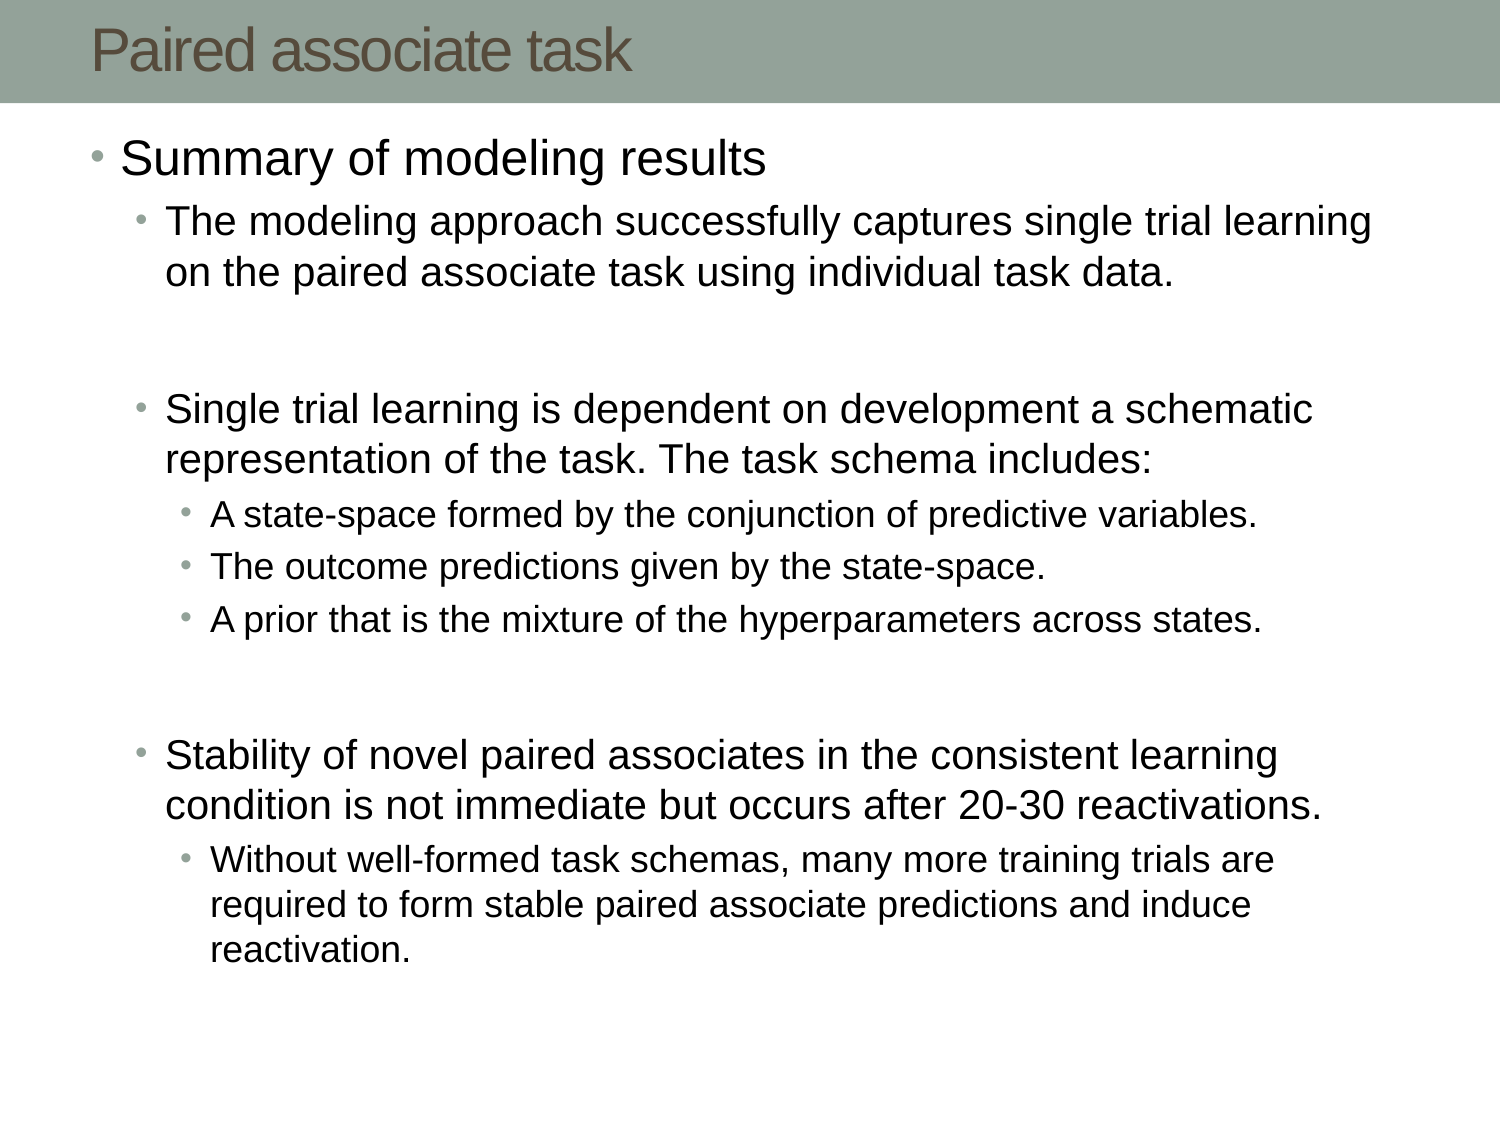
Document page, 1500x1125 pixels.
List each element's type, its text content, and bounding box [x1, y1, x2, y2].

title Paired associate task [75, 1, 1425, 92]
list Summary of modeling results The modeling approach successfully captures single trial learning on the paired associate task using individual task data. Single trial learning is dependent on development a schematic representation of the task. The task schema includes: A state-space formed by the conjunction of predictive variables. The outcome predictions given by the state-space. A prior that is the mixture of the hyperparameters across states. Stability of novel paired associates in the consistent learning condition is not immediate but occurs after 20-30 reactivations. Without well-formed task schemas, many more training trials are required to form stable paired associate predictions and induce reactivation. [75, 118, 1425, 1056]
